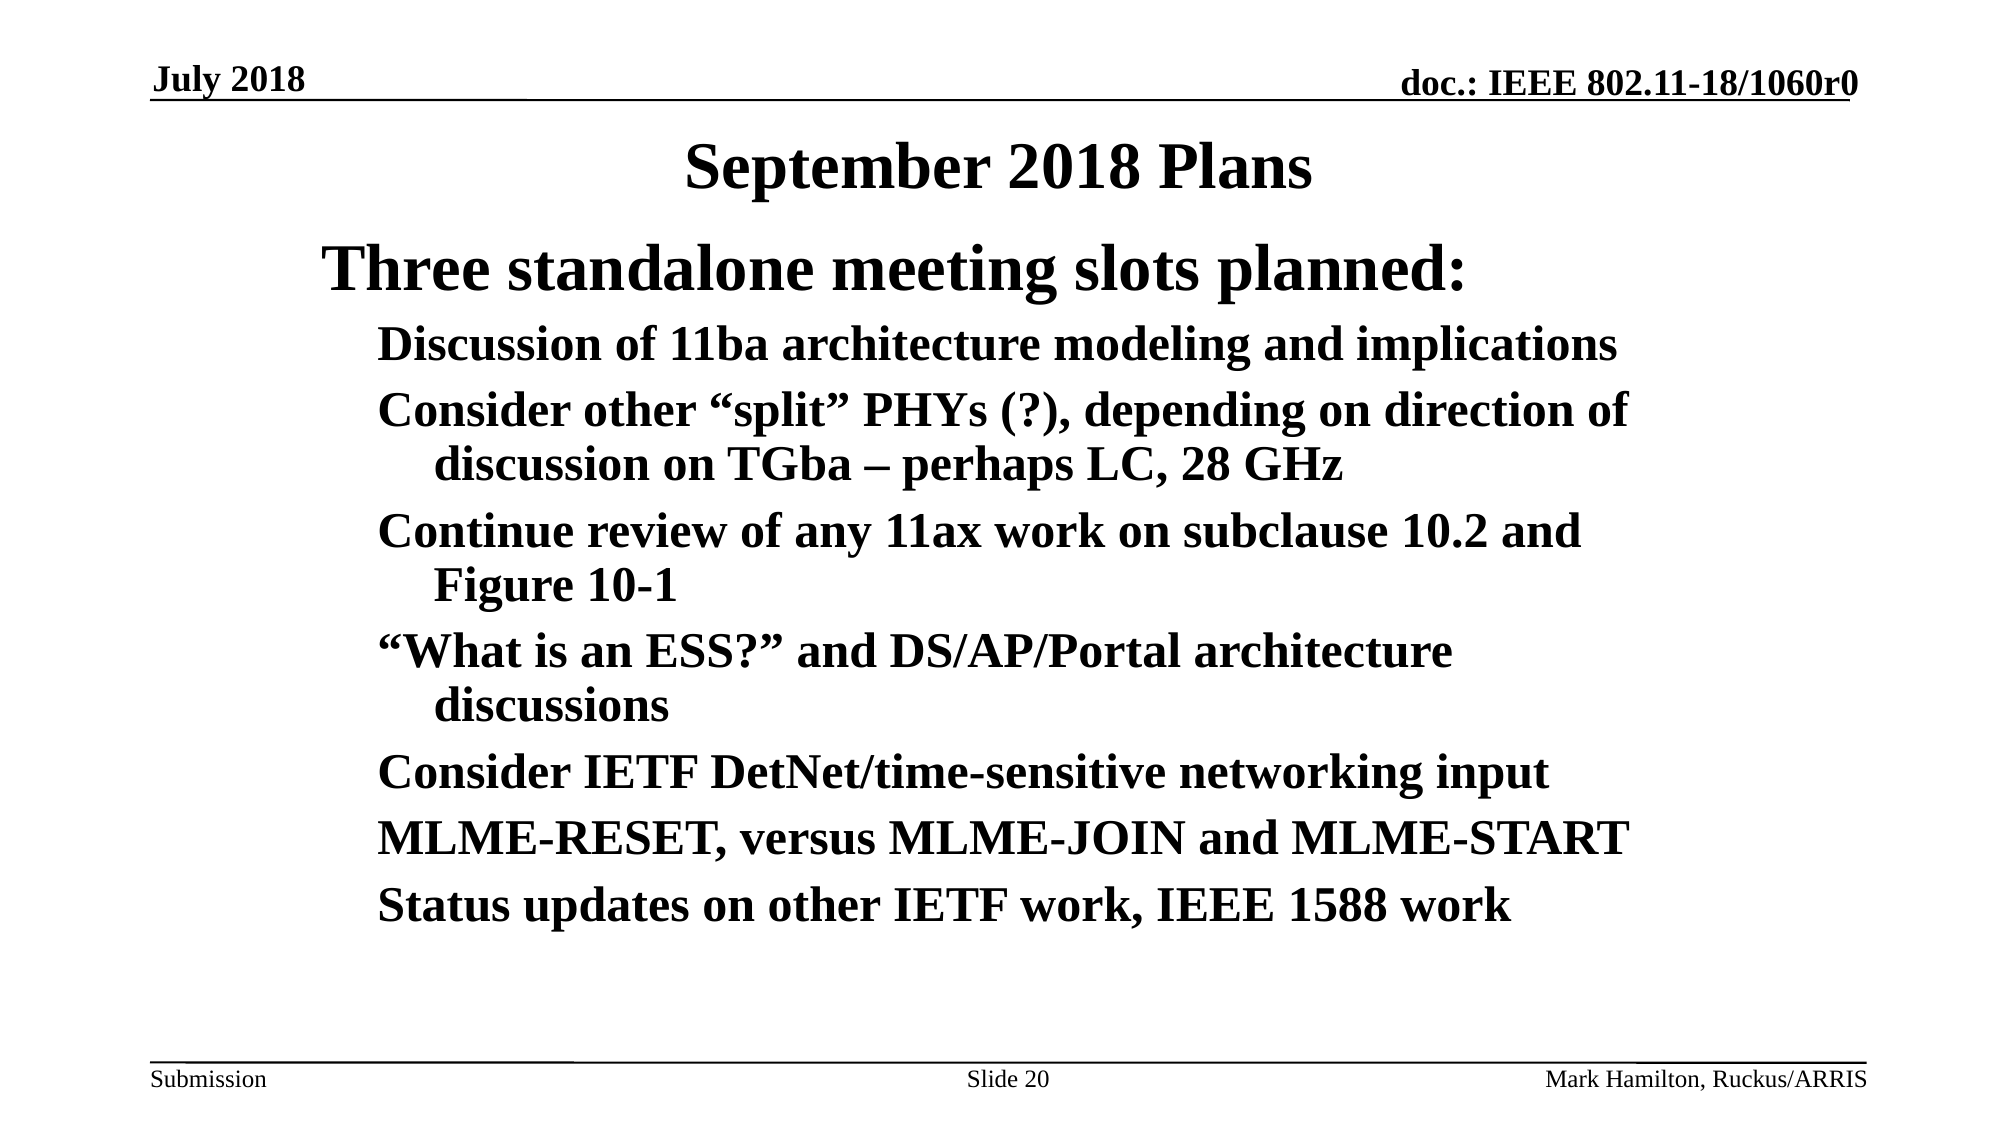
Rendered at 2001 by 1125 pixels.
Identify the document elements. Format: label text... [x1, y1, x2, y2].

title September 2018 Plans [362, 112, 1638, 212]
footer Mark Hamilton, Ruckus/ARRIS [1171, 1061, 1869, 1093]
list Three standalone meeting slots planned: Discussion of 11ba architecture modeling and implications Consider other “split” PHYs (?), depending on direction of discussion on TGba – perhaps LC, 28 GHz Continue review of any 11ax work on subclause 10.2 and Figure 10-1 “What is an ESS?” and DS/AP/Portal architecture discussions Consider IETF DetNet/time-sensitive networking input MLME-RESET, versus MLME-JOIN and MLME-START Status updates on other IETF work, IEEE 1588 work [305, 224, 1694, 1038]
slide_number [152, 54, 563, 100]
slide_number Slide 20 [950, 1061, 1067, 1123]
